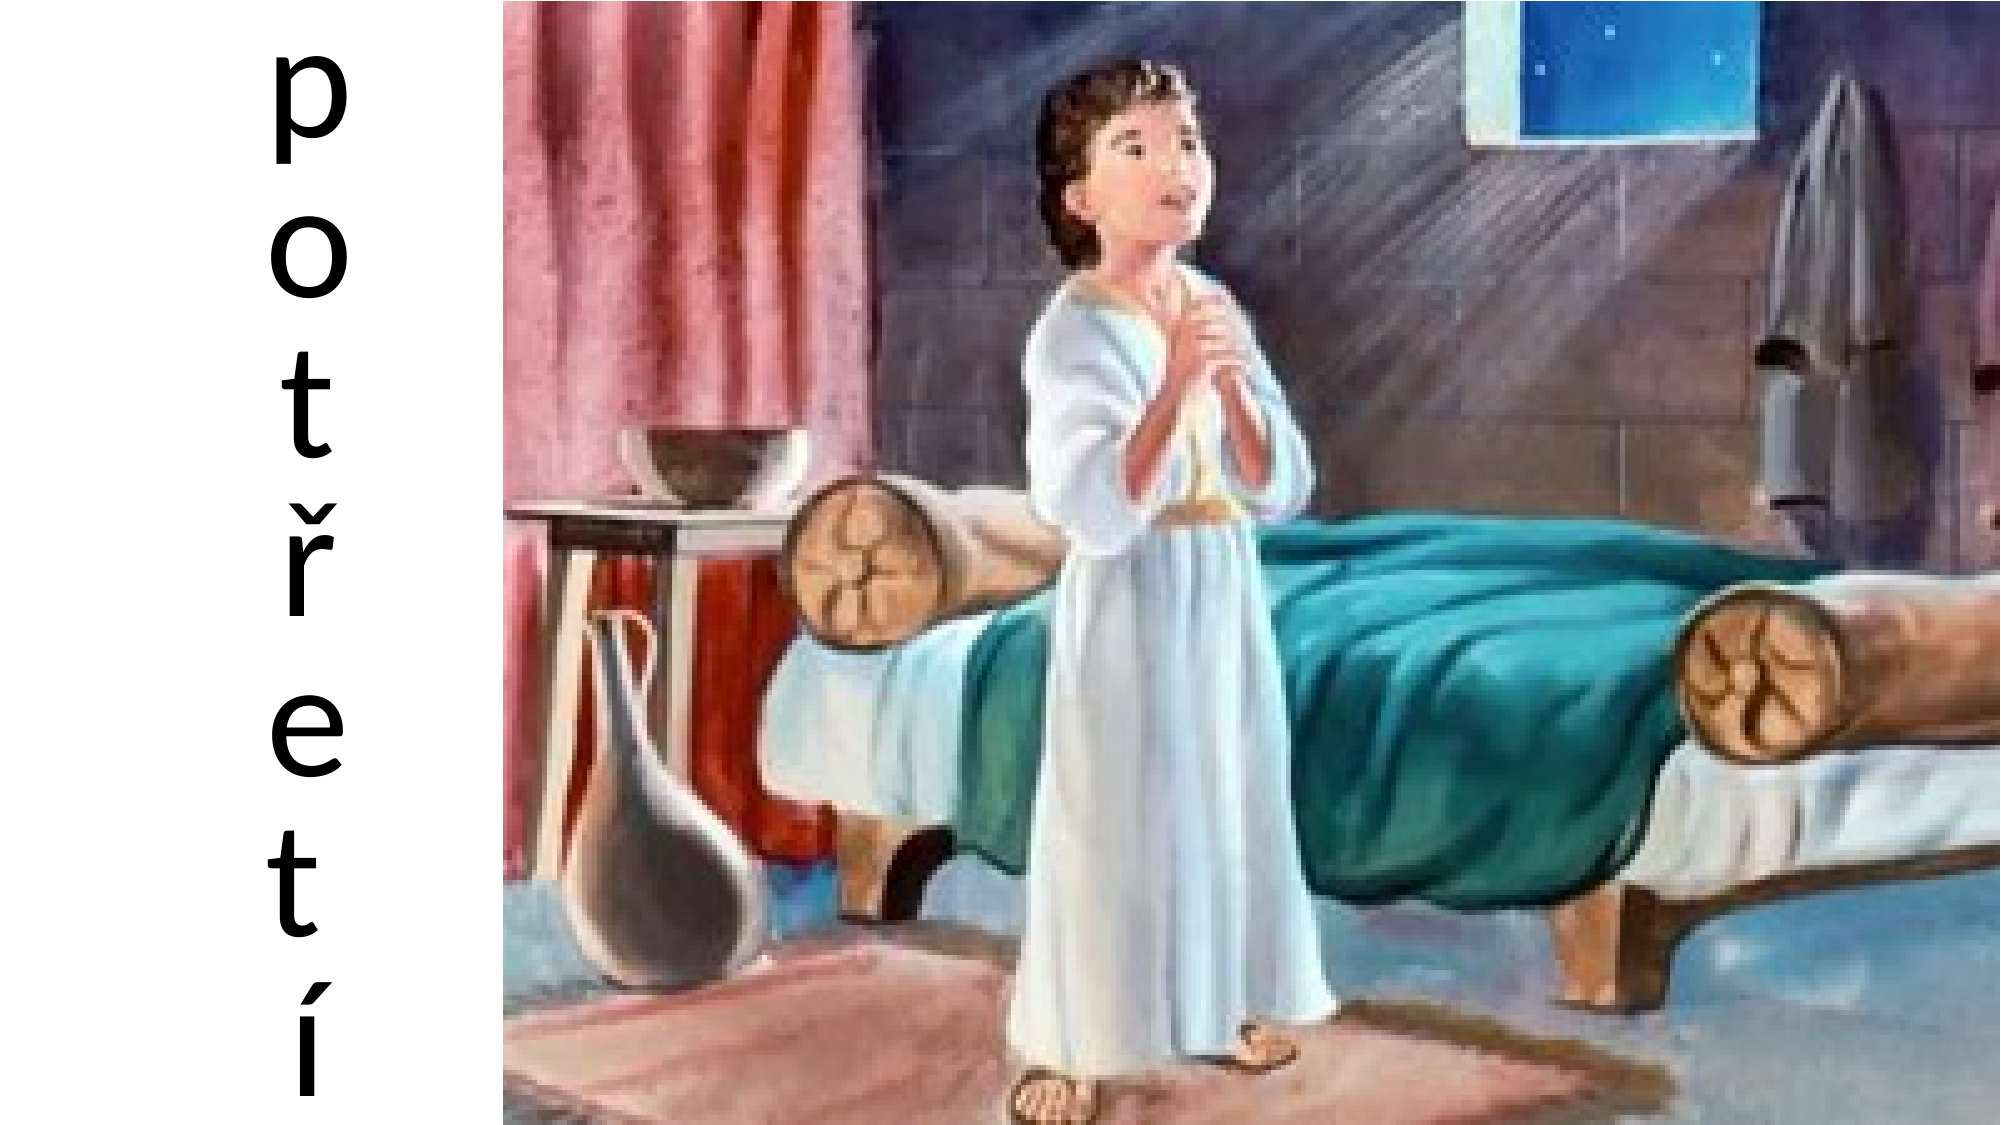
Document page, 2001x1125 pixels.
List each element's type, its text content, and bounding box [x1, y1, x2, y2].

text_box potřetí [250, 1, 365, 1125]
picture [503, 1, 2000, 1125]
